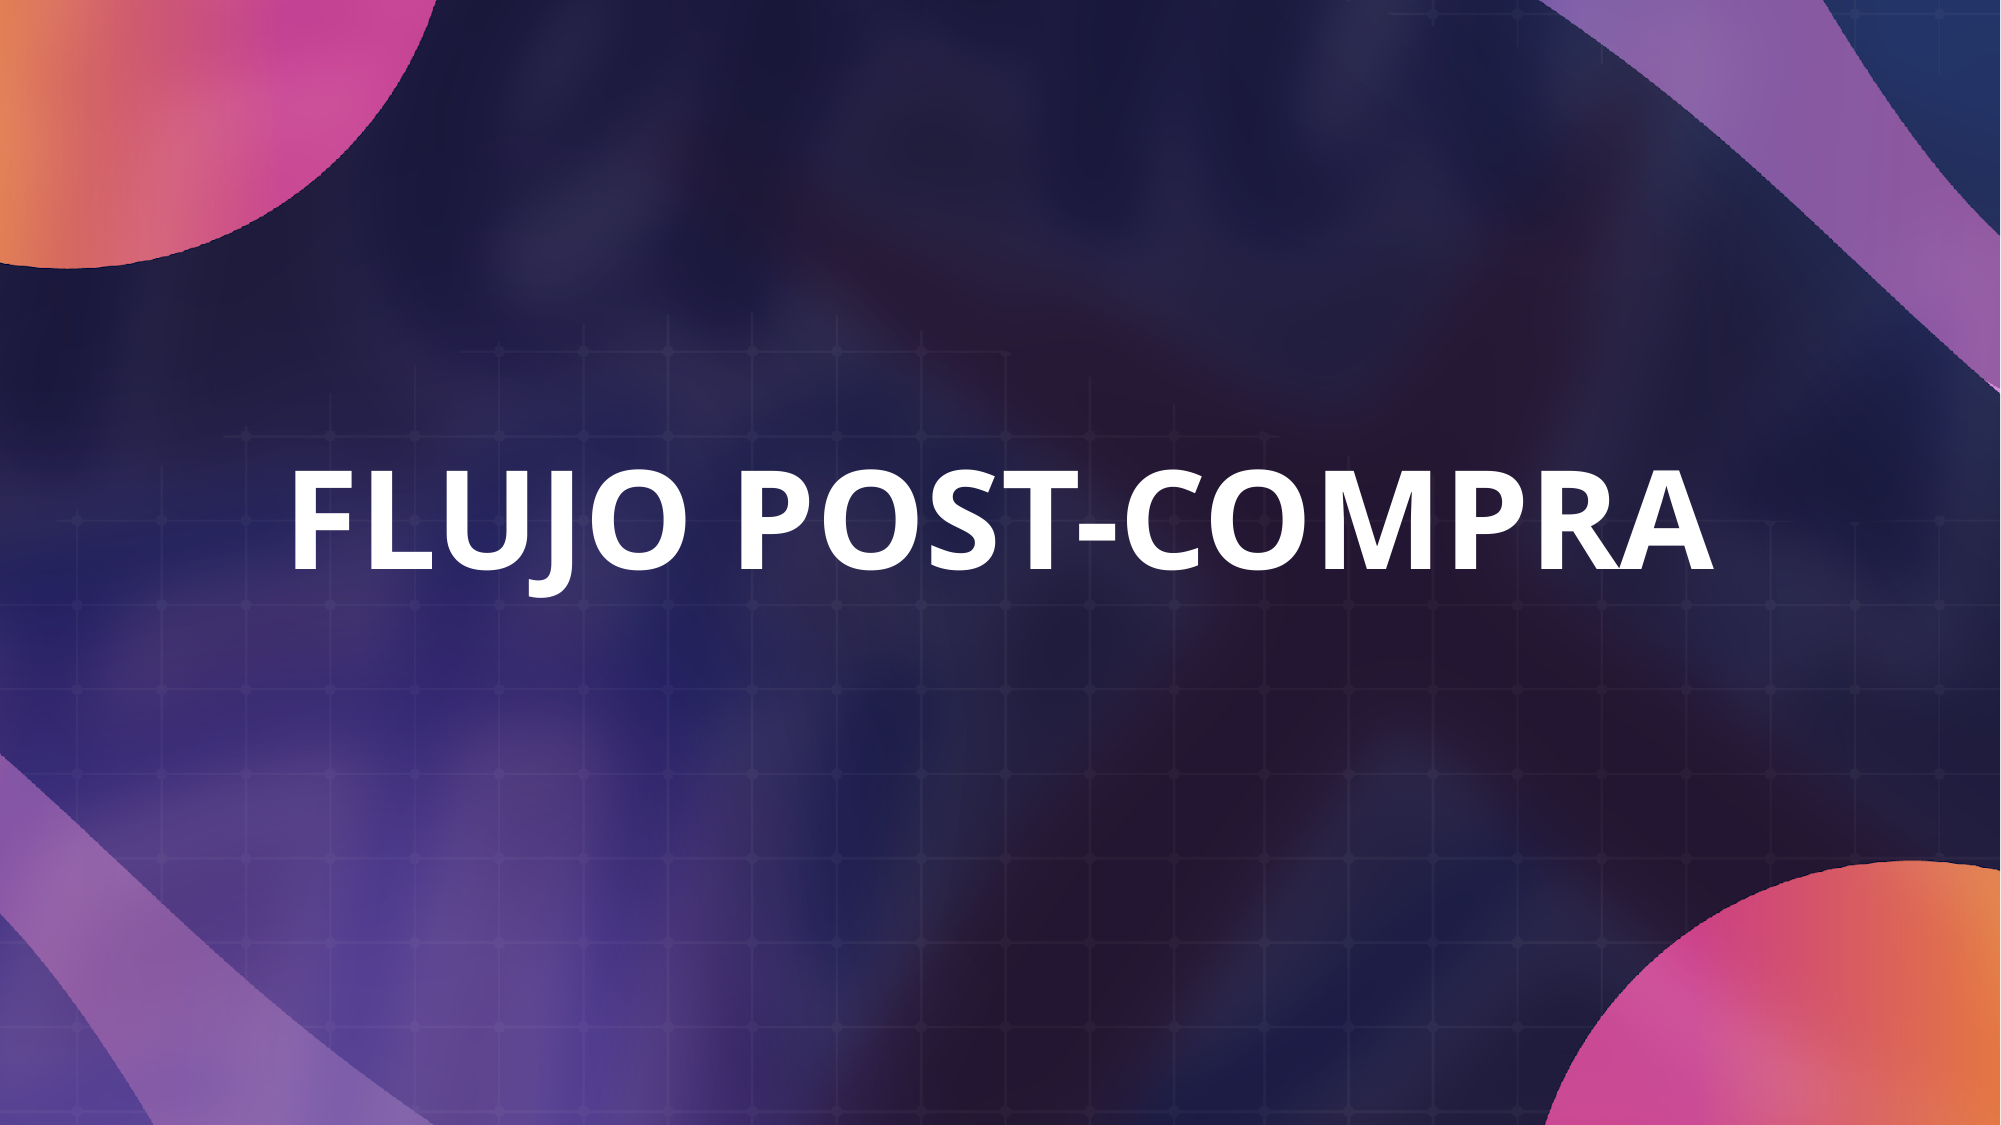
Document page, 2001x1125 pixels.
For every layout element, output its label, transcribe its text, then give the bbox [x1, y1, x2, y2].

text_box FLUJO POST-COMPRA [137, 222, 1863, 838]
picture [0, 0, 2001, 1125]
